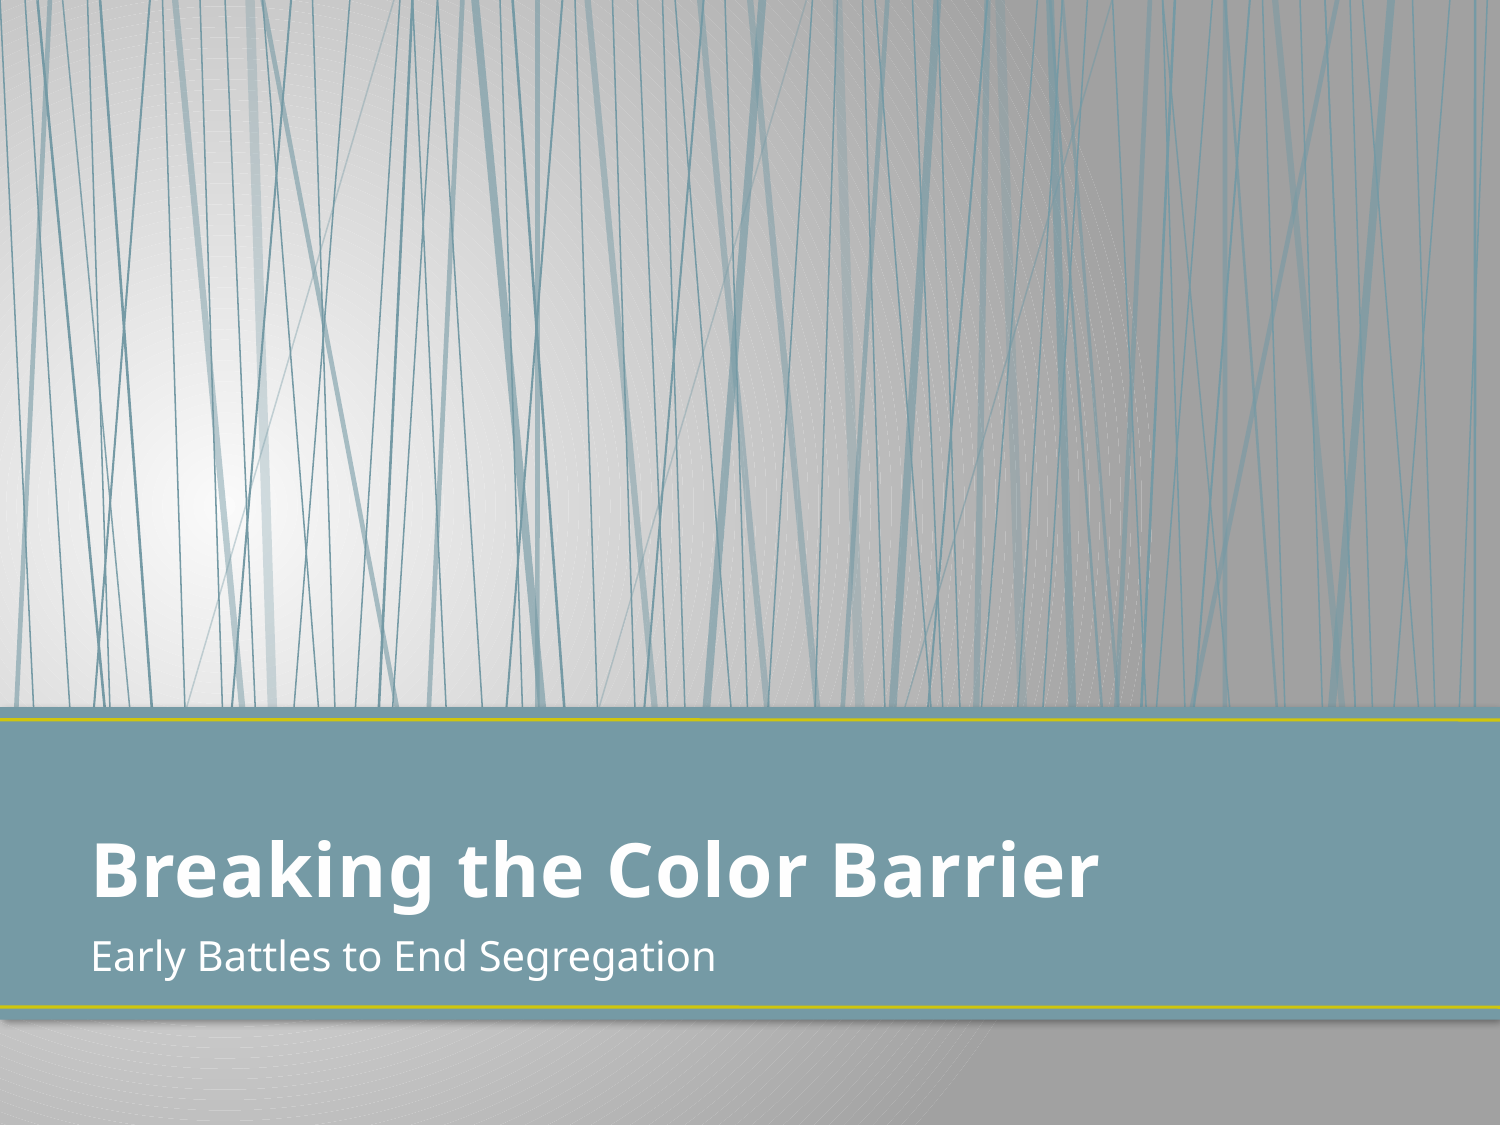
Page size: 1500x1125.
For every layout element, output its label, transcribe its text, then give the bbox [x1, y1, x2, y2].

title Breaking the Color Barrier [75, 732, 1438, 920]
list Early Battles to End Segregation [75, 922, 1438, 991]
